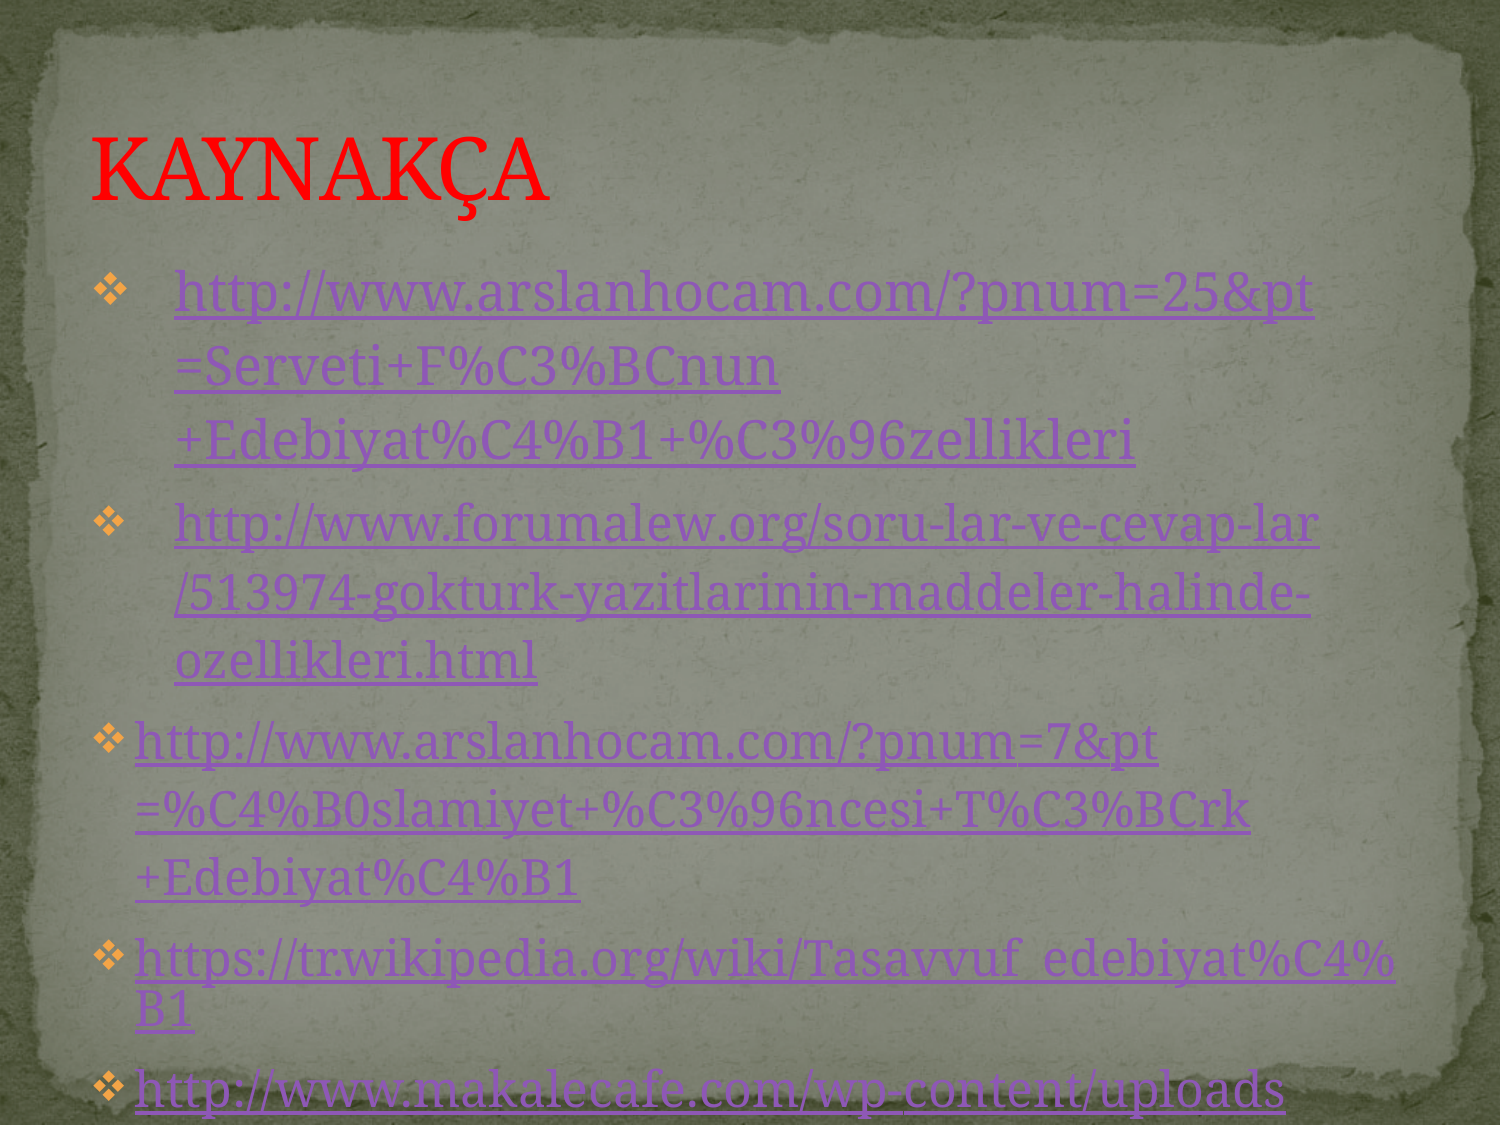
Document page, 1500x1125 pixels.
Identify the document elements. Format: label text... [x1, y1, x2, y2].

list http://www.arslanhocam.com/?pnum=25&pt=Serveti+F%C3%BCnun+Edebiyat%C4%B1+%C3%96zellikleri http://www.forumalew.org/soru-lar-ve-cevap-lar/513974-gokturk-yazitlarinin-maddeler-halinde-ozellikleri.html http://www.arslanhocam.com/?pnum=7&pt=%C4%B0slamiyet+%C3%96ncesi+T%C3%BCrk+Edebiyat%C4%B1 https://tr.wikipedia.org/wiki/Tasavvuf_edebiyat%C4%B1 http://www.makalecafe.com/wp-content/uploads/2014/11/Tanzimat-Dönemi-Edebiyatı-ve-Çıkan-Gazeteler.jpghttp [75, 249, 1425, 1000]
title KAYNAKÇA [74, 24, 1425, 225]
